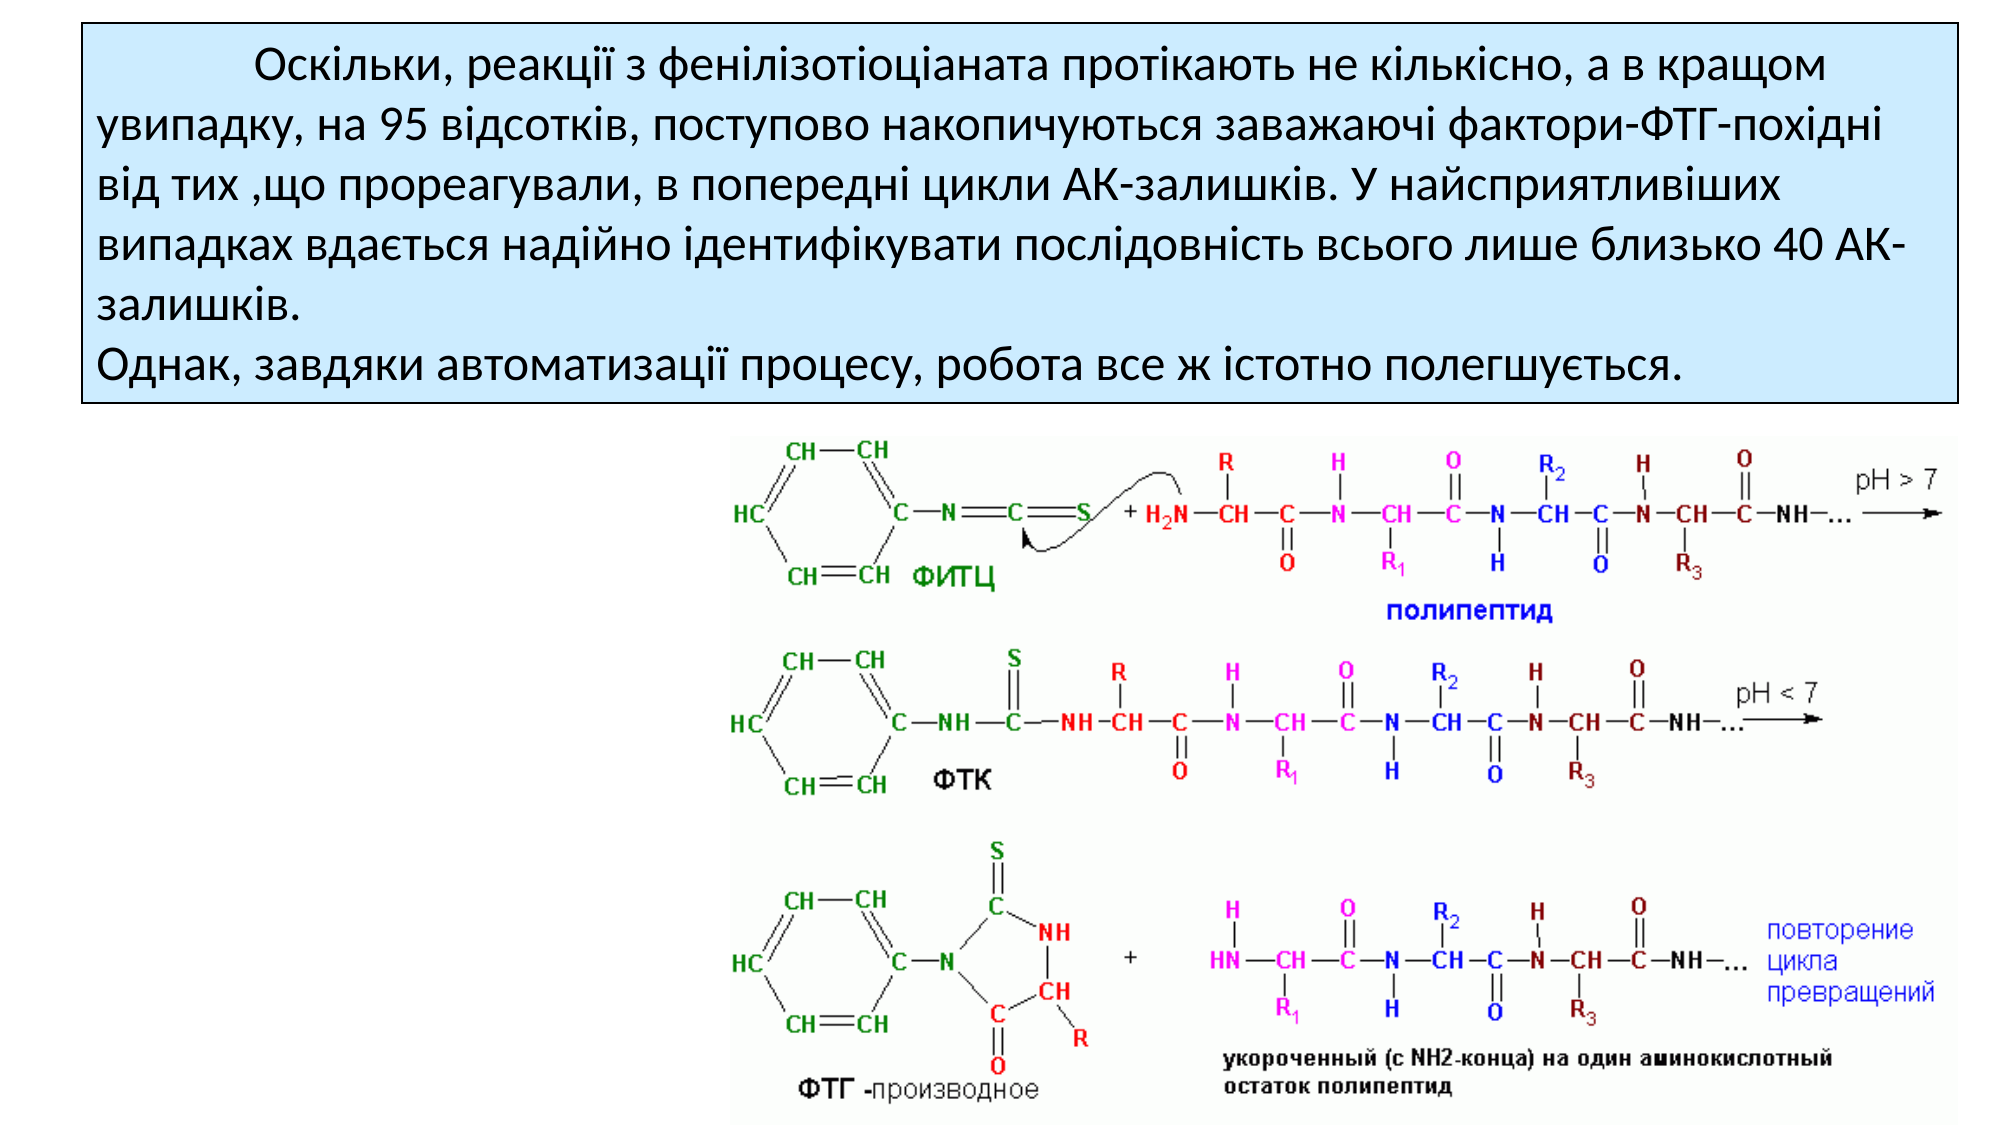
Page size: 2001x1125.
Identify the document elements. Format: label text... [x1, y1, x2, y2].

text_box Оскільки, реакції з фенілізотіоціаната протікають не кількісно, а в кращом увипадку, на 95 відсотків, поступово накопичуються заважаючі фактори-ФТГ-похідні від тих ,що прореагували, в попередні цикли АК-залишків. У найсприятливіших випадках вдається надійно ідентифікувати послідовність всього лише близько 40 АК-залишків. Однак, завдяки автоматизації процесу, робота все ж істотно полегшується. [81, 22, 1959, 404]
picture [729, 436, 1958, 1125]
